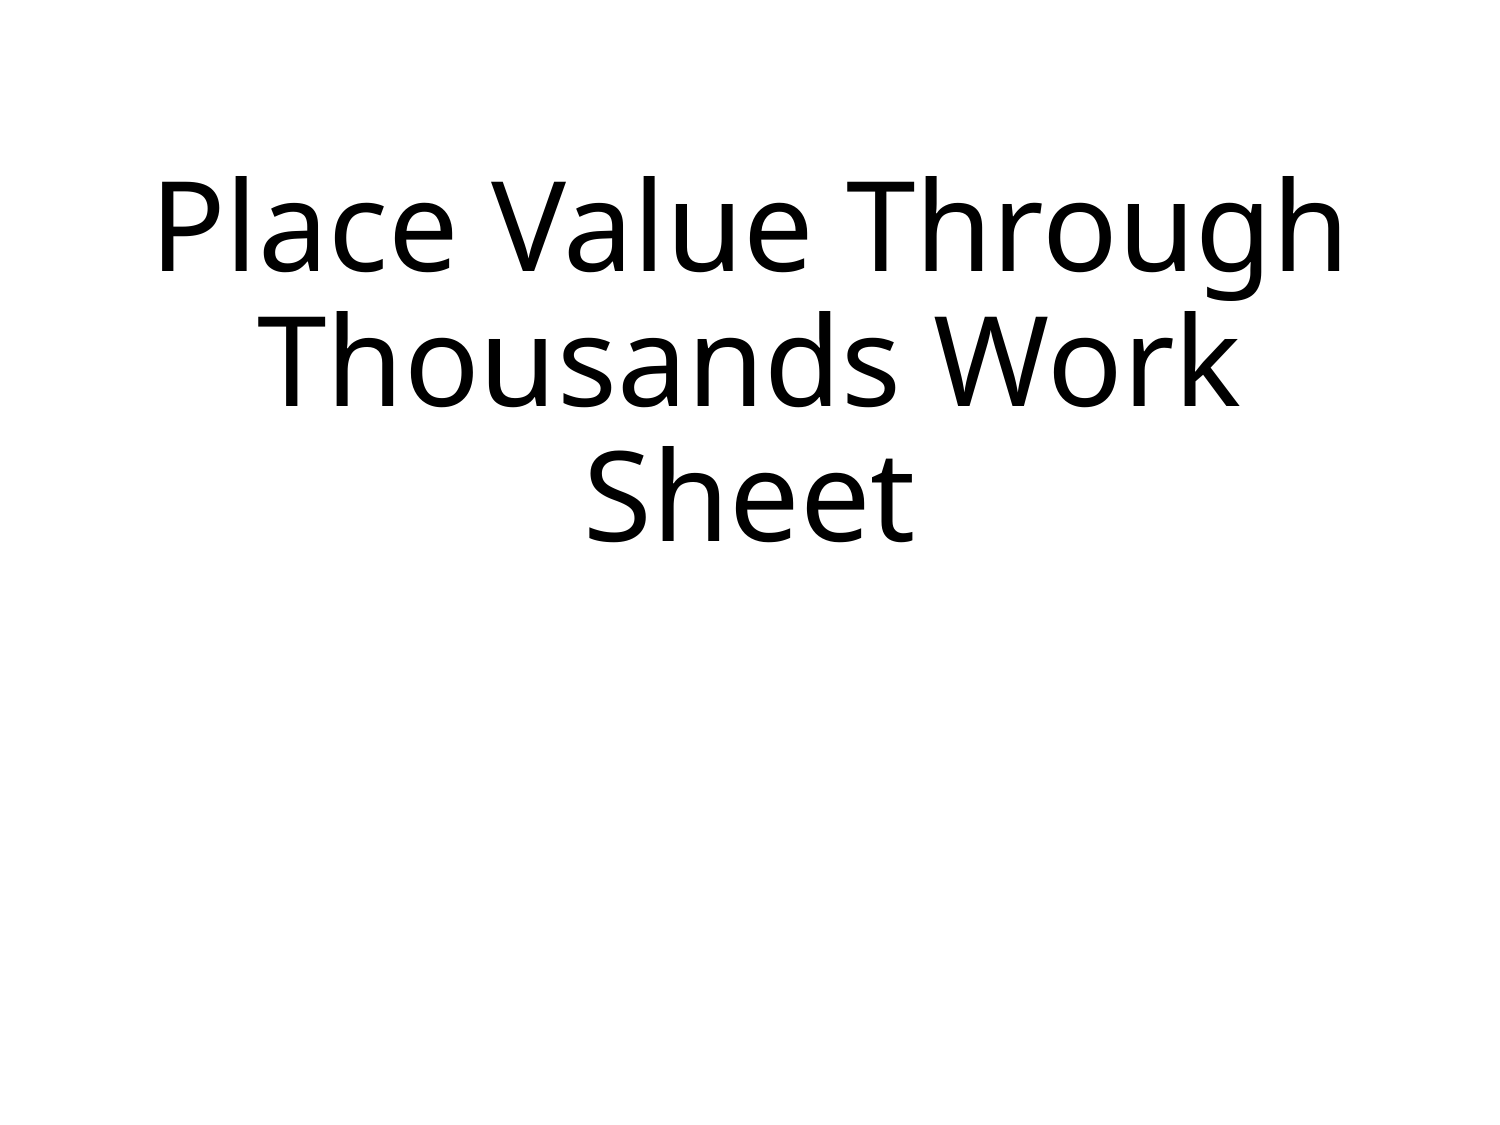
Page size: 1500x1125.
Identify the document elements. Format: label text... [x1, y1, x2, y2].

title Place Value Through Thousands Work Sheet [112, 184, 1388, 576]
